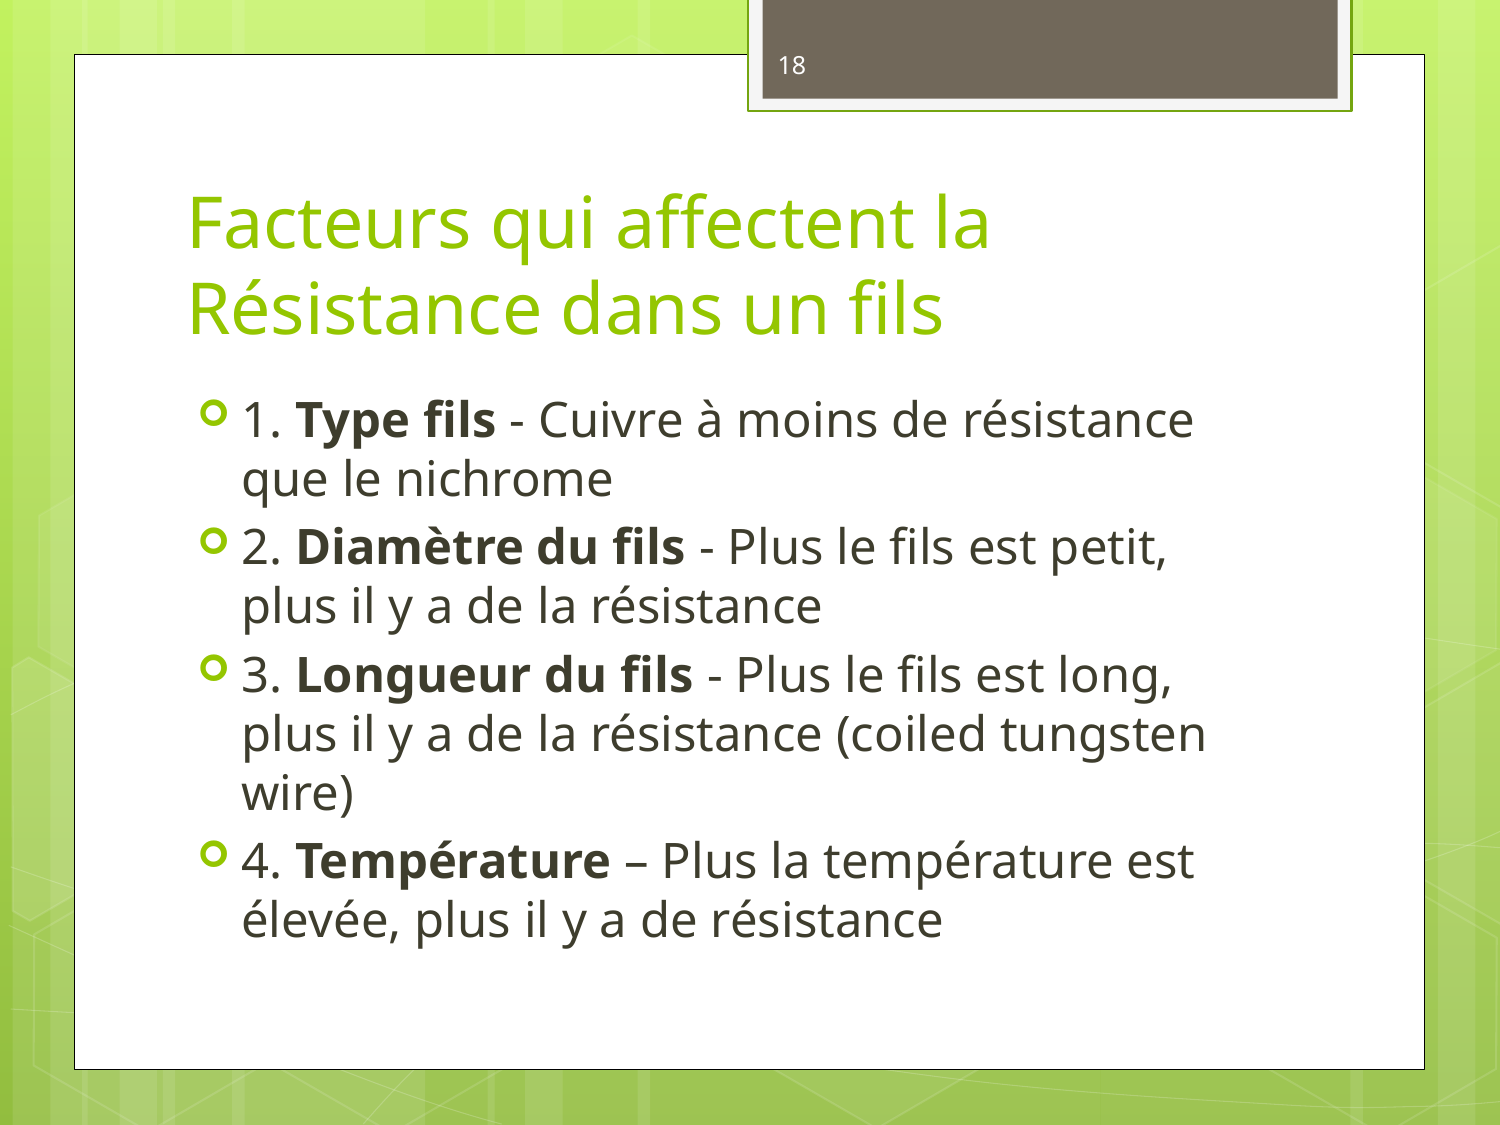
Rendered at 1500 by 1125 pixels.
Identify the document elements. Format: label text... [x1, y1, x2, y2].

title Facteurs qui affectent la Résistance dans un fils [171, 168, 1324, 357]
slide_number 18 [762, 36, 982, 97]
list 1. Type fils ‑ Cuivre à moins de résistance que le nichrome 2. Diamètre du fils ‑ Plus le fils est petit, plus il y a de la résistance 3. Longueur du fils ‑ Plus le fils est long, plus il y a de la résistance (coiled tungsten wire) 4. Température – Plus la température est élevée, plus il y a de résistance [171, 381, 1283, 957]
